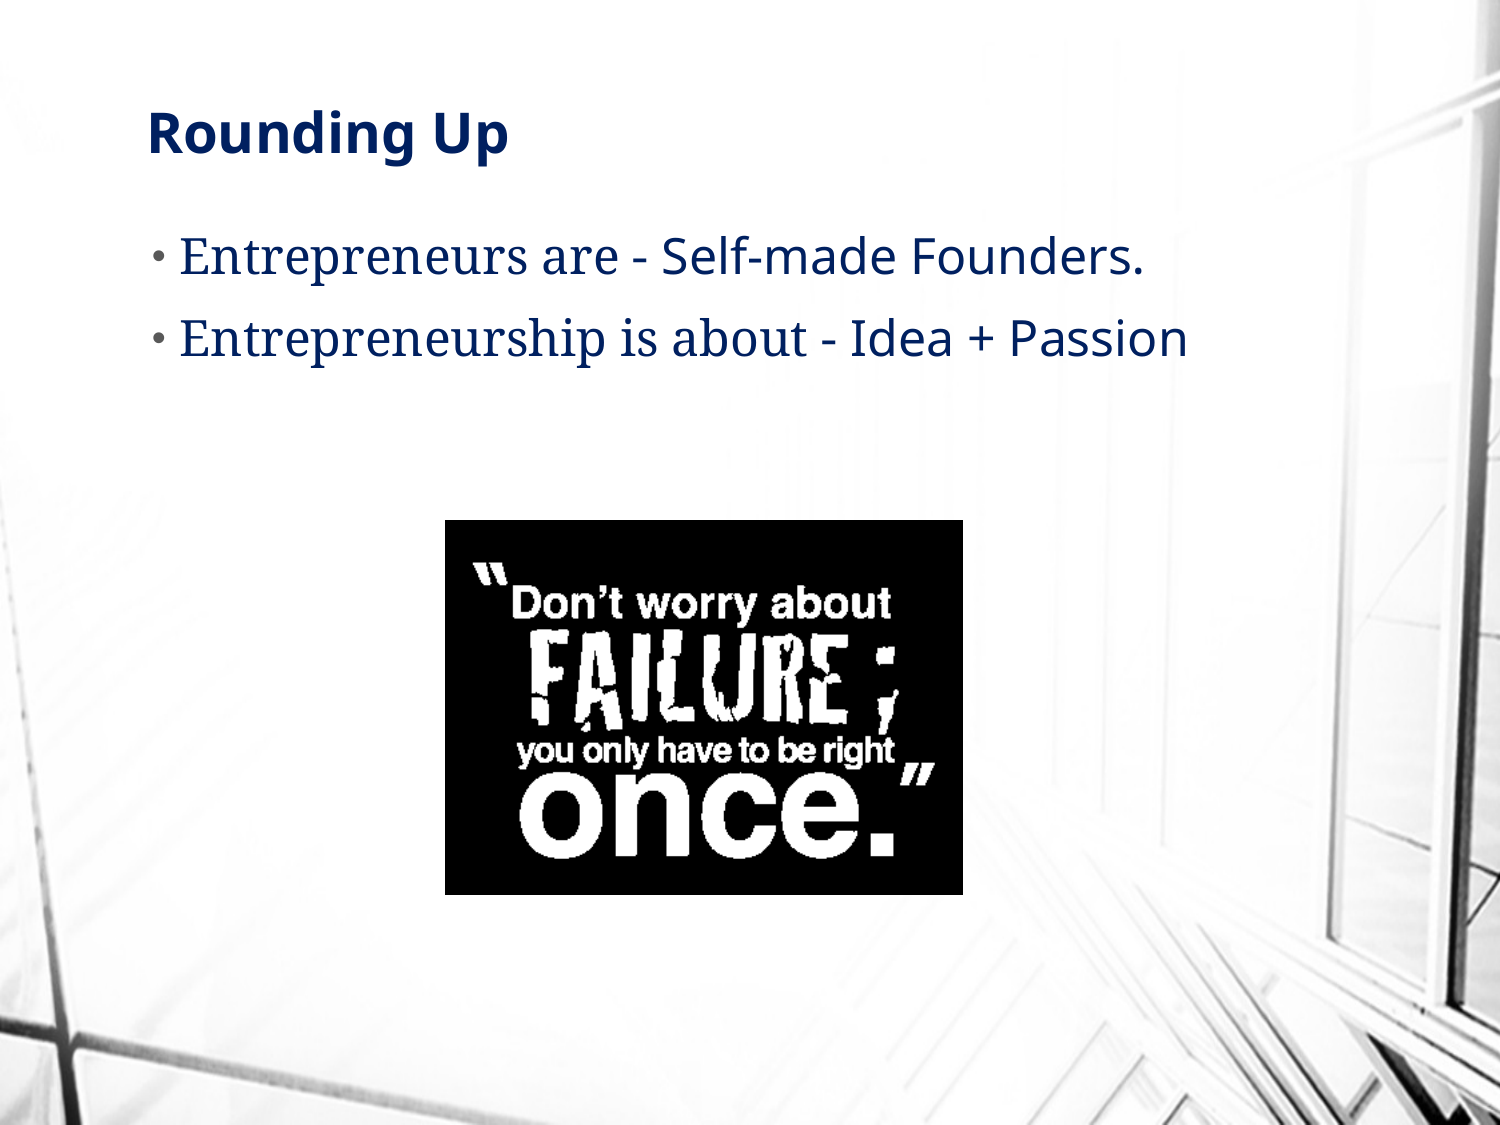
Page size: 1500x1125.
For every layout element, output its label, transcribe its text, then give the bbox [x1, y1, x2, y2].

picture [0, 0, 1500, 1125]
title Rounding Up [131, 44, 1305, 172]
list Entrepreneurs are - Self-made Founders. Entrepreneurship is about - Idea + Passion [131, 223, 1305, 1028]
